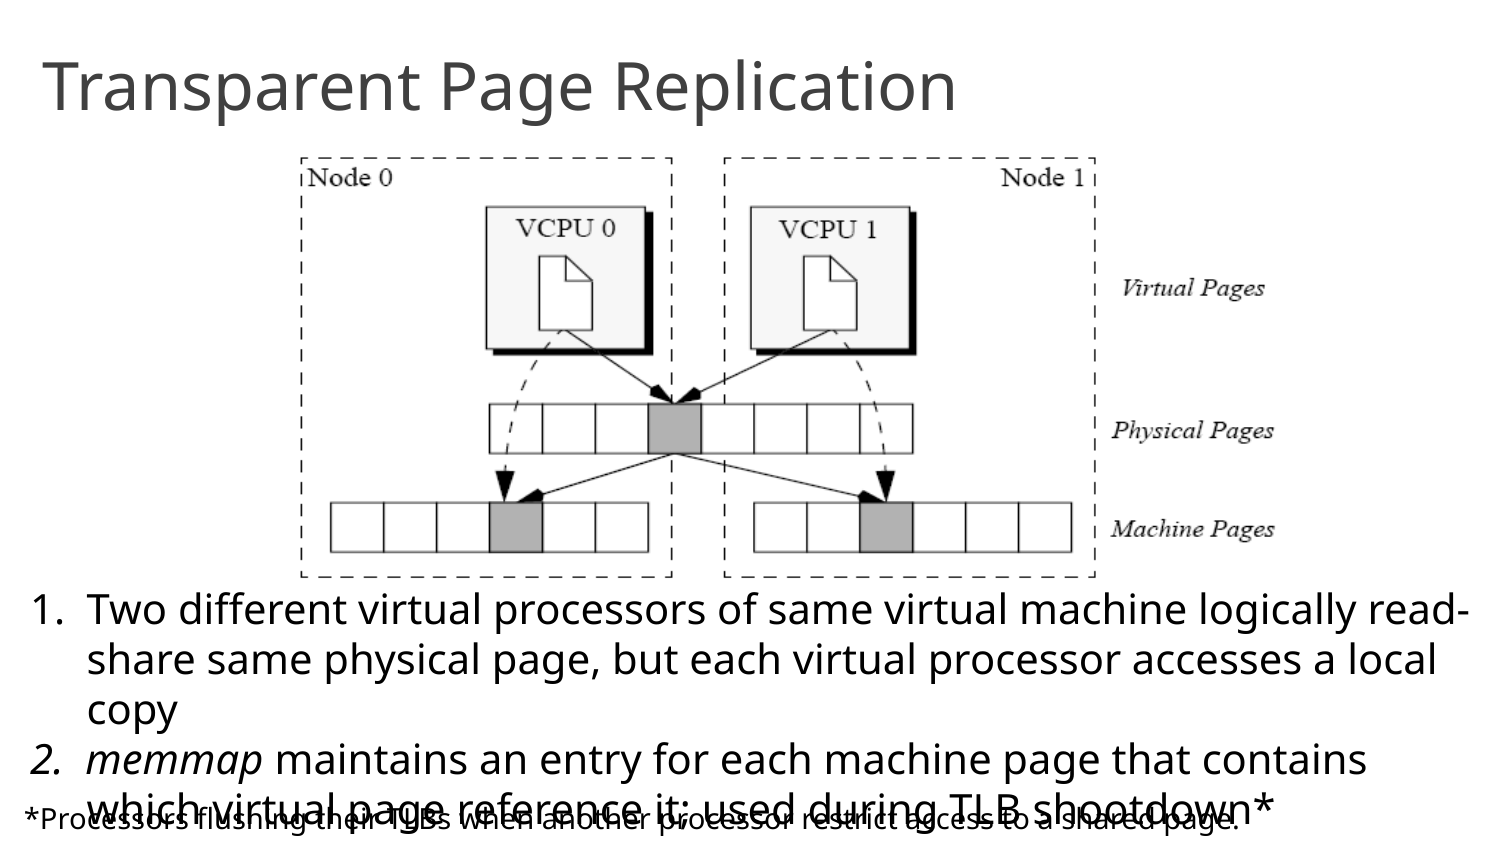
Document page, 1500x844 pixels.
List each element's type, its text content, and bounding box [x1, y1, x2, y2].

text_box Two different virtual processors of same virtual machine logically read-share same physical page, but each virtual processor accesses a local copy 2. memmap maintains an entry for each machine page that contains which virtual page reference it; used during TLB shootdown* [15, 575, 1500, 841]
text_box *Processors flushing their TLBs when another processor restrict access to a shared page. [9, 793, 1264, 843]
title Transparent Page Replication [27, 12, 1480, 154]
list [295, 148, 1280, 588]
